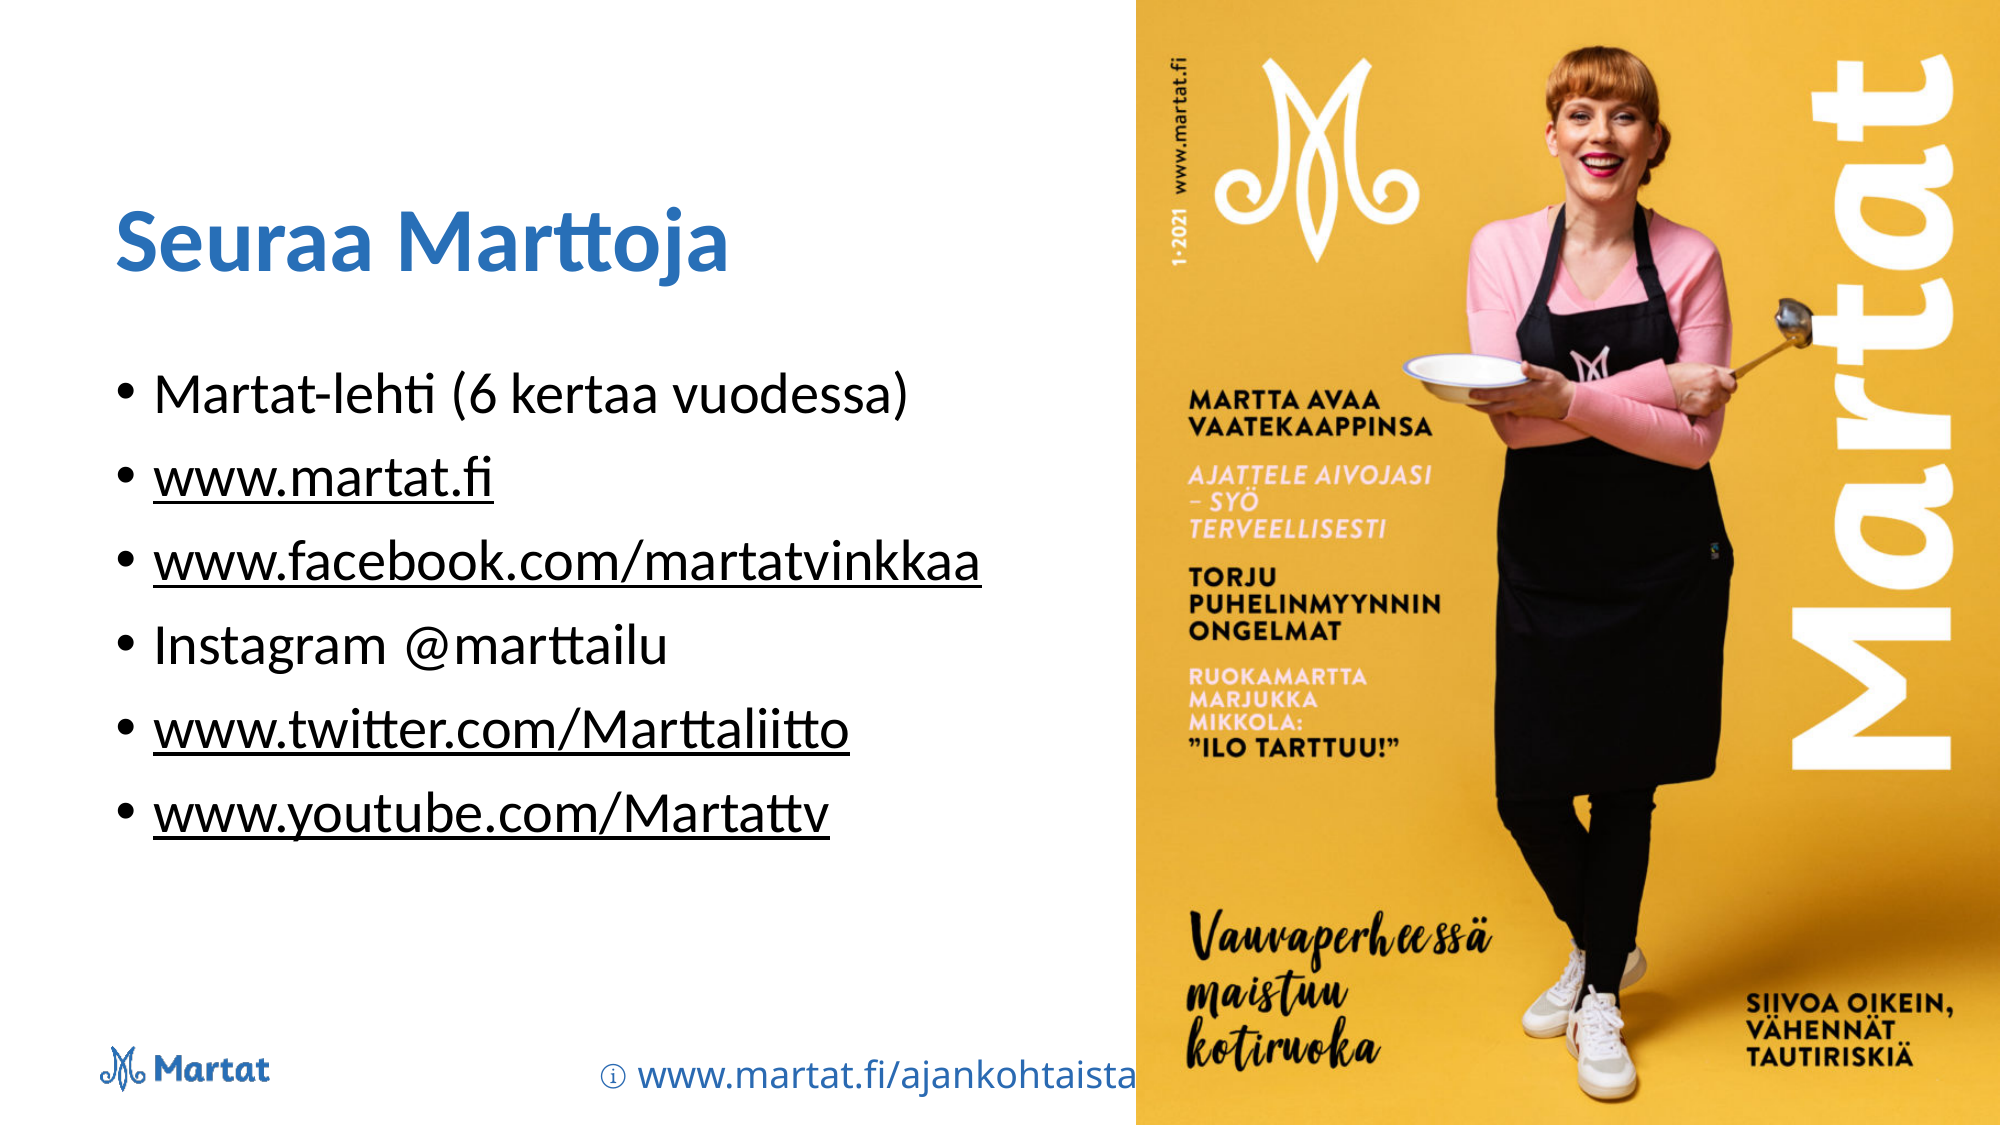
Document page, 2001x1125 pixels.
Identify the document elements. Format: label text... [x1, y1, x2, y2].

title Seuraa Marttoja [100, 59, 1136, 299]
picture [1136, 0, 2000, 1125]
picture [100, 1046, 270, 1103]
text_box ⓘ www.martat.fi/ajankohtaista [584, 1043, 1136, 1103]
list Martat-lehti (6 kertaa vuodessa) www.martat.fi www.facebook.com/martatvinkkaa Instagram @marttailu www.twitter.com/Marttaliitto www.youtube.com/Martattv [100, 355, 1136, 1014]
